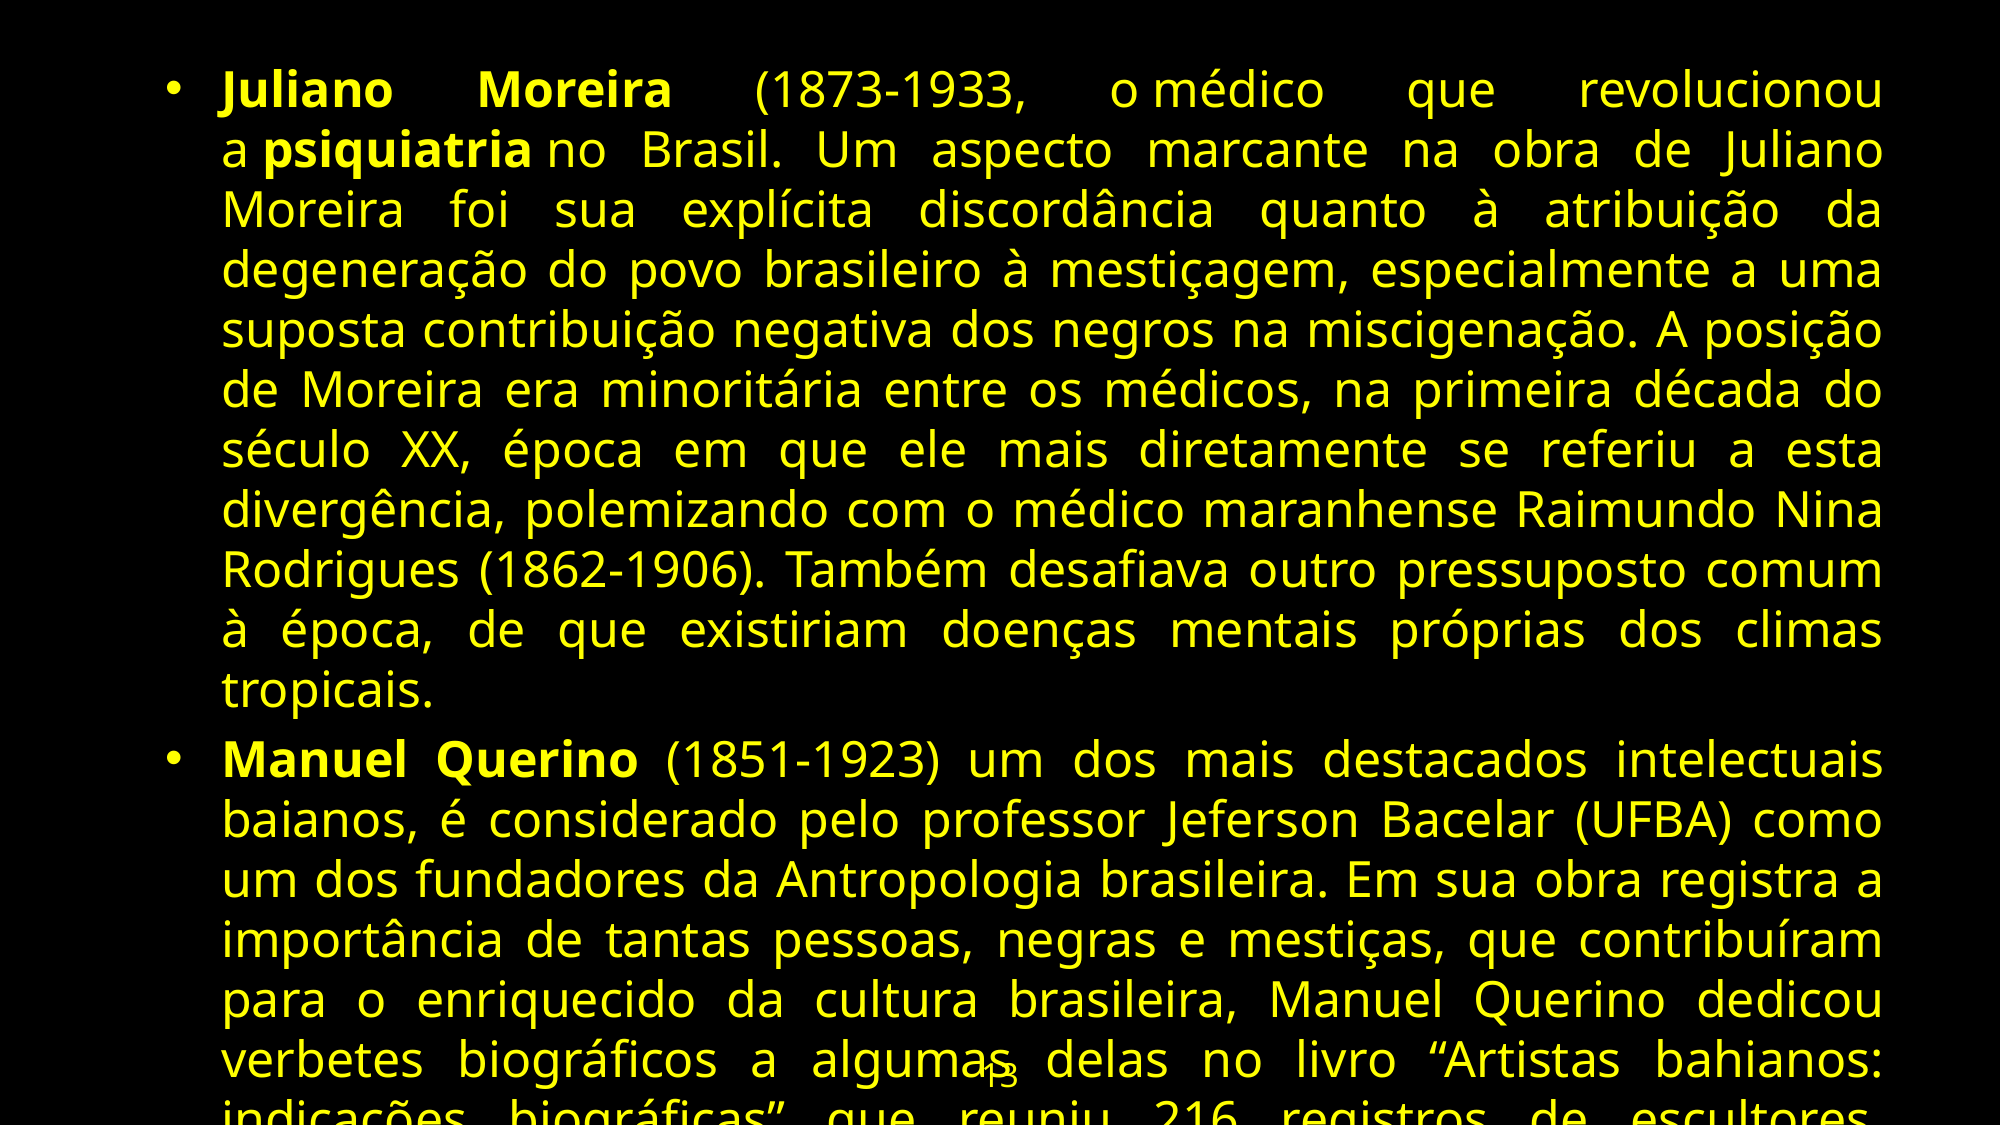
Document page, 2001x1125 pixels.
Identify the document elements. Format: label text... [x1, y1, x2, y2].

list Juliano Moreira (1873-1933, o médico que revolucionou a psiquiatria no Brasil. Um aspecto marcante na obra de Juliano Moreira foi sua explícita discordância quanto à atribuição da degeneração do povo brasileiro à mestiçagem, especialmente a uma suposta contribuição negativa dos negros na miscigenação. A posição de Moreira era minoritária entre os médicos, na primeira década do século XX, época em que ele mais diretamente se referiu a esta divergência, polemizando com o médico maranhense Raimundo Nina Rodrigues (1862-1906). Também desafiava outro pressuposto comum à época, de que existiriam doenças mentais próprias dos climas tropicais. Manuel Querino (1851-1923) um dos mais destacados intelectuais baianos, é considerado pelo professor Jeferson Bacelar (UFBA) como um dos fundadores da Antropologia brasileira. Em sua obra registra a importância de tantas pessoas, negras e mestiças, que contribuíram para o enriquecido da cultura brasileira, Manuel Querino dedicou verbetes biográficos a algumas delas no livro “Artistas bahianos: indicações biográficas” que reuniu 216 registros de escultores, pintores, músicos, entalhadores, marmoristas, agrimensores e arquitetos . [99, 42, 1900, 1078]
slide_number 13 [939, 1038, 1060, 1125]
